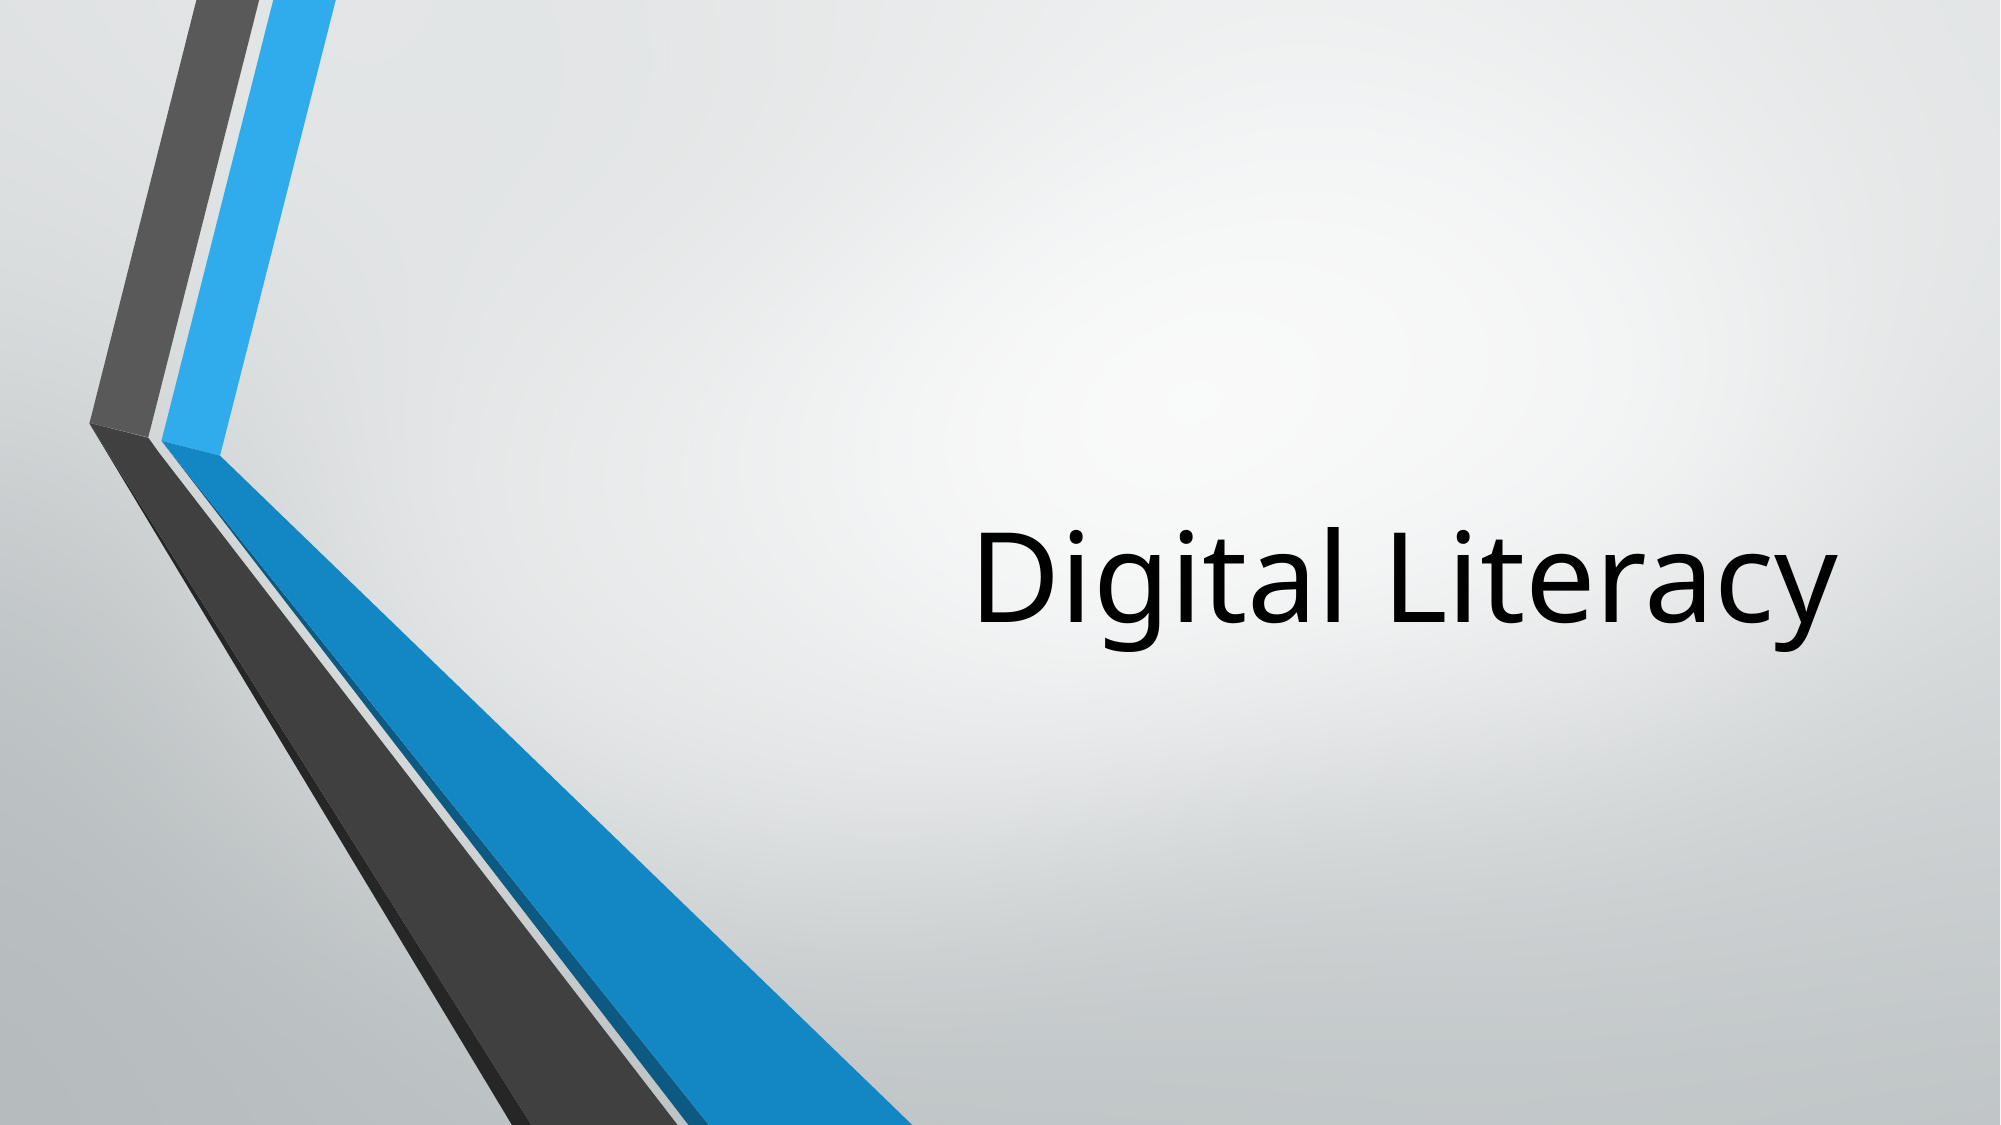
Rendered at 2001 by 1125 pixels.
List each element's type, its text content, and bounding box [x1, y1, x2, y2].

title Digital Literacy [480, 226, 1888, 656]
